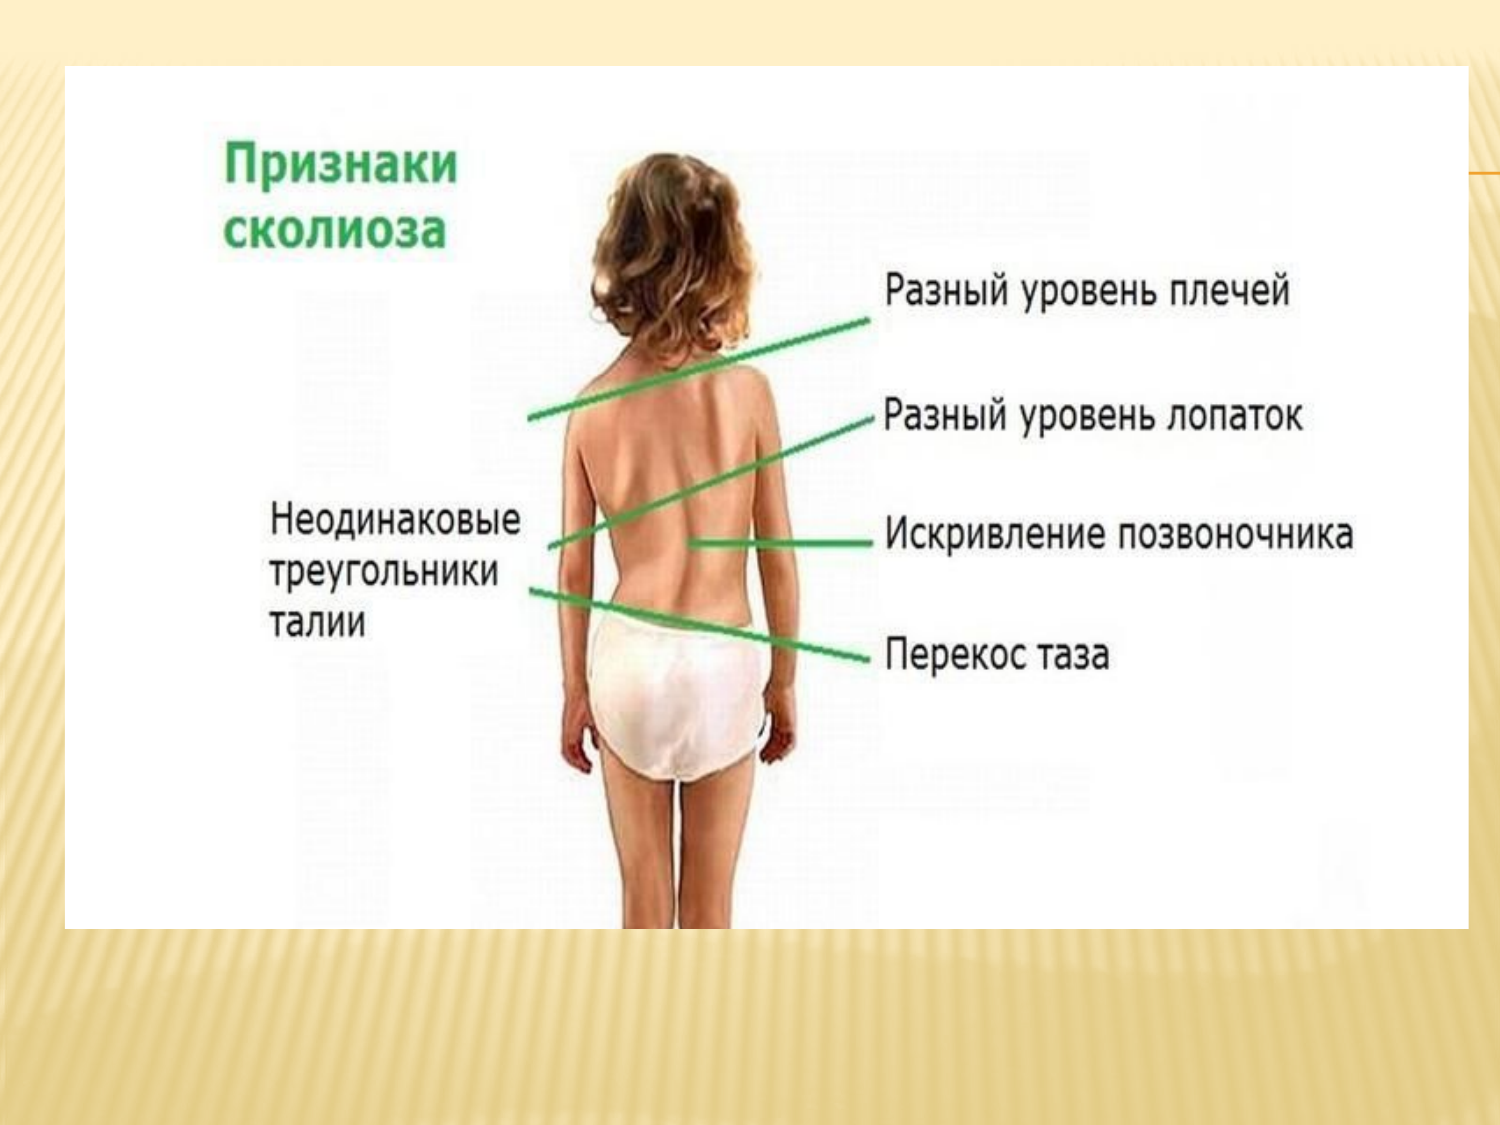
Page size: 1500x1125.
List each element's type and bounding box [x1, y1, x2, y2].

list [64, 65, 1469, 929]
